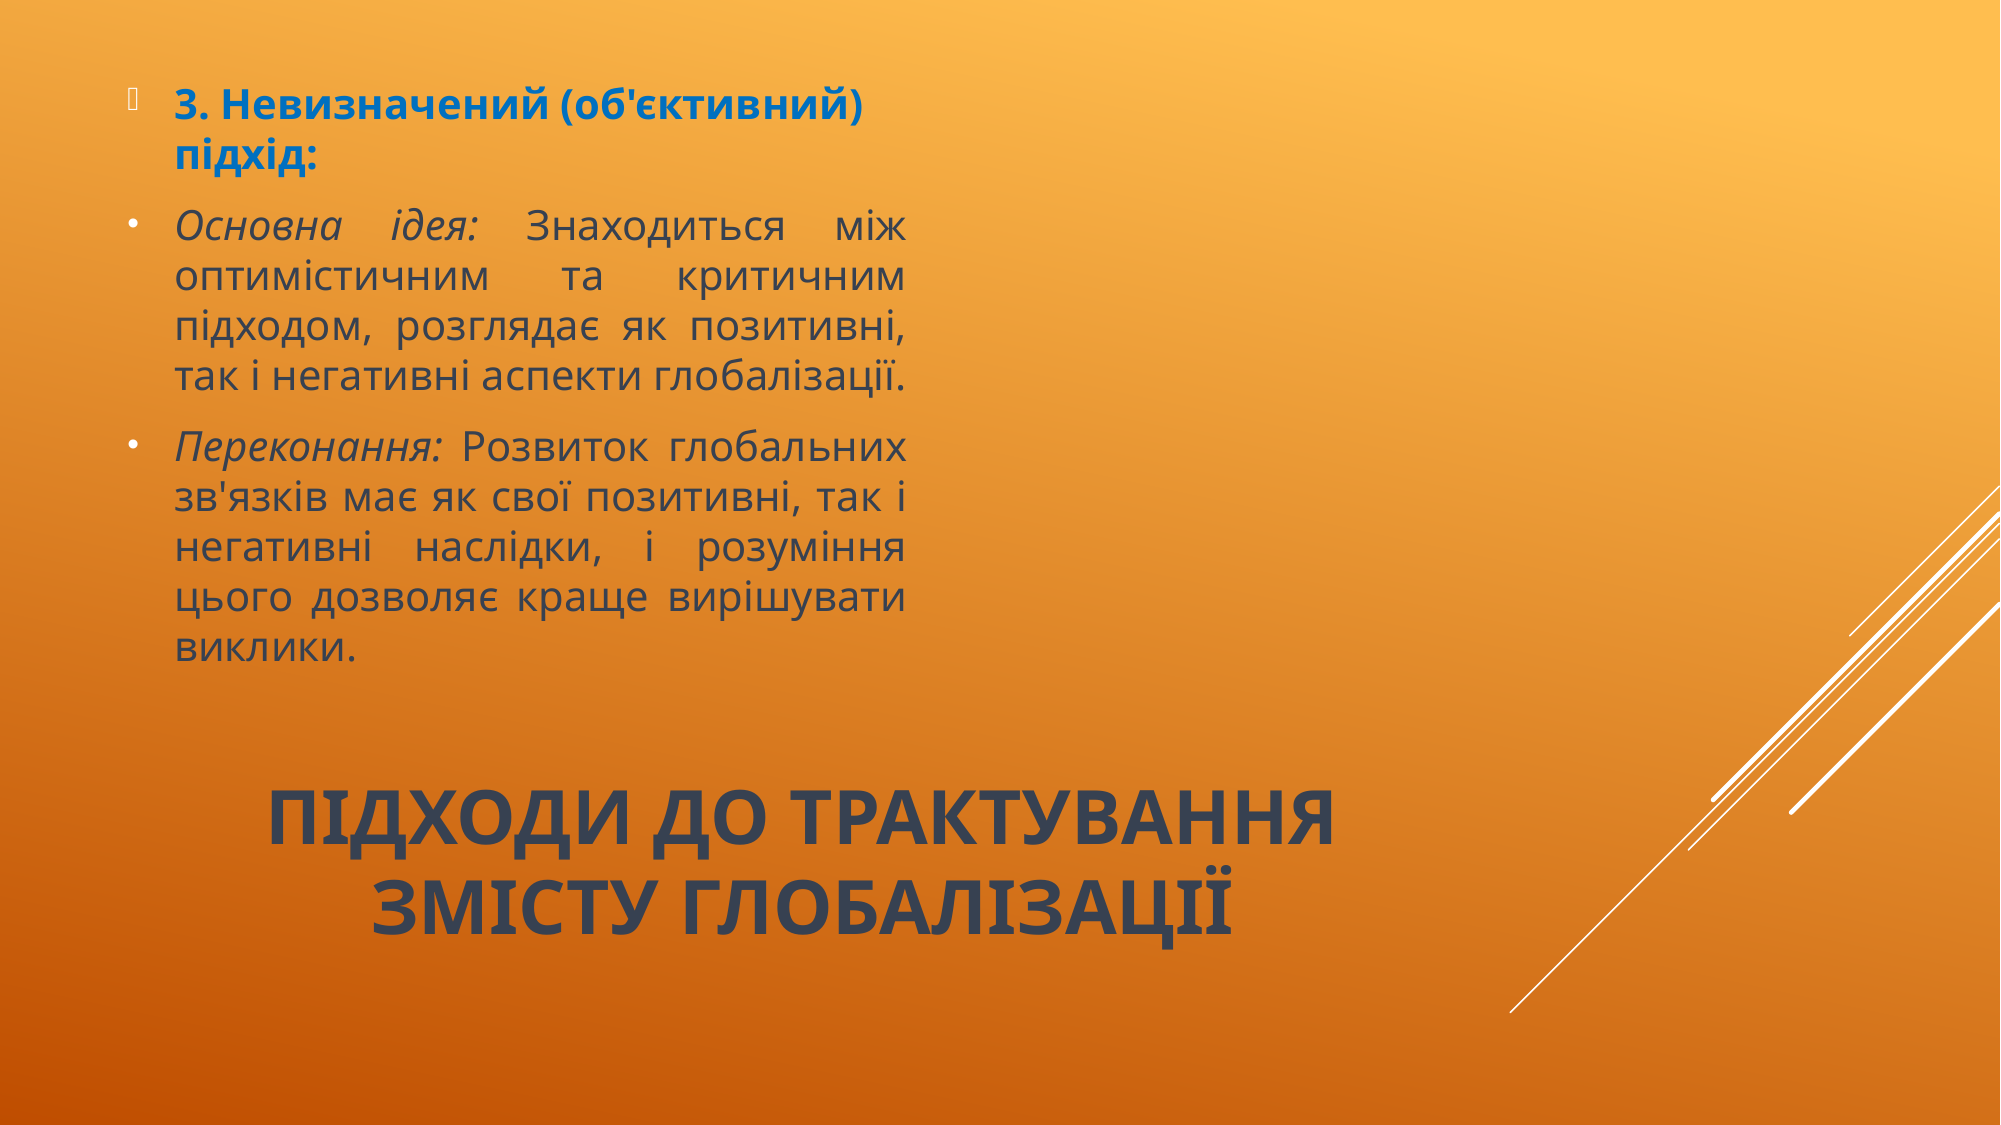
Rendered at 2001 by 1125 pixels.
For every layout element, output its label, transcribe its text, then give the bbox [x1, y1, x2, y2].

list 3. Невизначений (об'єктивний) підхід: Основна ідея: Знаходиться між оптимістичним та критичним підходом, розглядає як позитивні, так і негативні аспекти глобалізації. Переконання: Розвиток глобальних зв'язків має як свої позитивні, так і негативні наслідки, і розуміння цього дозволяє краще вирішувати виклики. [112, 112, 923, 706]
title Підходи до трактування змісту глобалізації [112, 736, 1513, 984]
